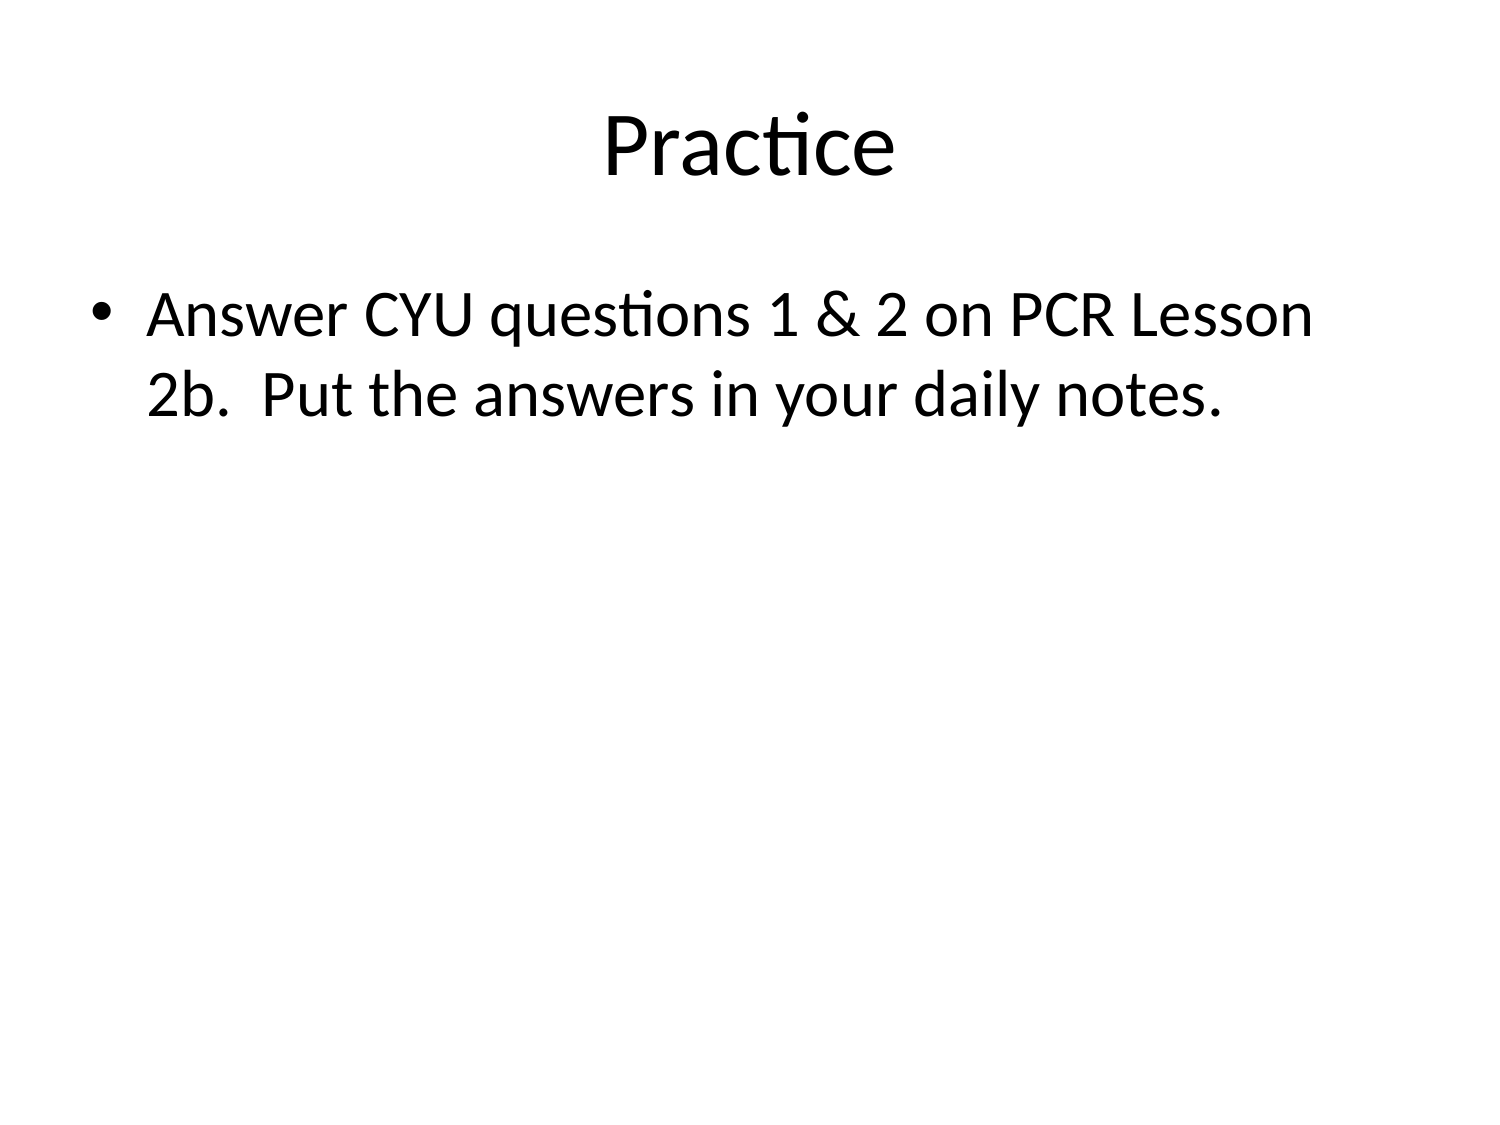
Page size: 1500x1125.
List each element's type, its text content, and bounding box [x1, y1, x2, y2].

title Practice [75, 45, 1425, 233]
list Answer CYU questions 1 & 2 on PCR Lesson 2b. Put the answers in your daily notes. [75, 262, 1425, 1005]
